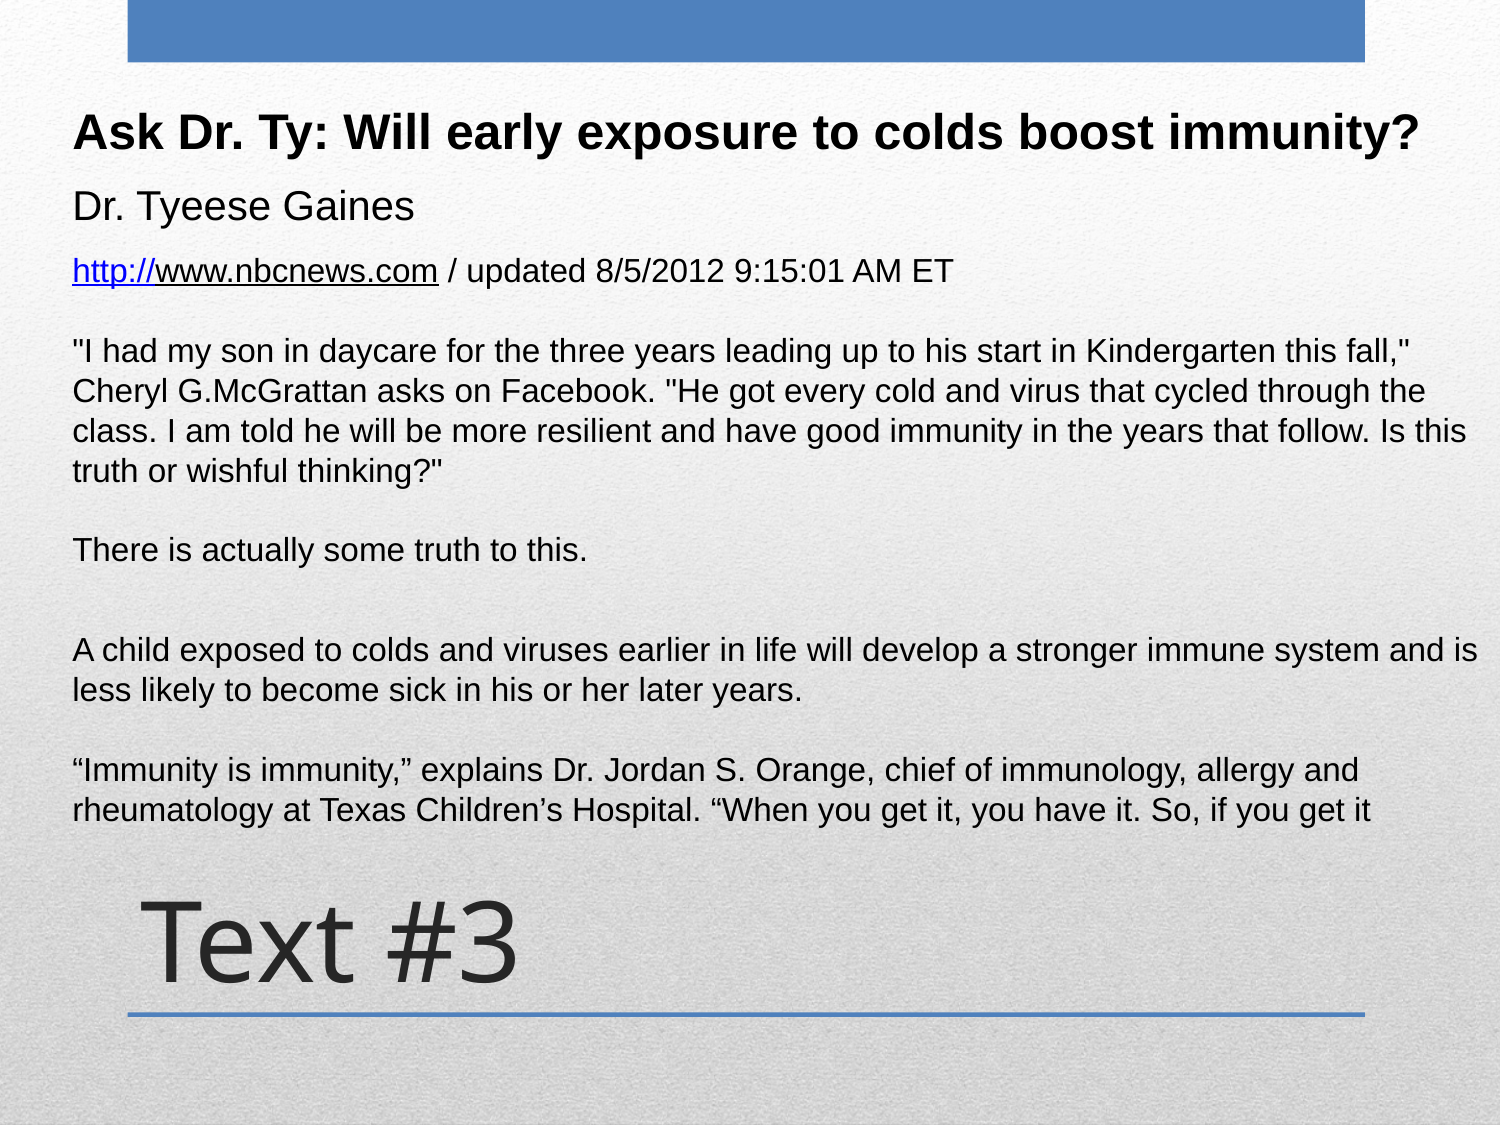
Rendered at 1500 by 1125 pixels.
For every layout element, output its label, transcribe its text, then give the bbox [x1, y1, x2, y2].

text_box Ask Dr. Ty: Will early exposure to colds boost immunity? Dr. Tyeese Gaines http://www.nbcnews.com / updated 8/5/2012 9:15:01 AM ET "I had my son in daycare for the three years leading up to his start in Kindergarten this fall," Cheryl G.McGrattan asks on Facebook. "He got every cold and virus that cycled through the class. I am told he will be more resilient and have good immunity in the years that follow. Is this truth or wishful thinking?" There is actually some truth to this. A child exposed to colds and viruses earlier in life will develop a stronger immune system and is less likely to become sick in his or her later years. “Immunity is immunity,” explains Dr. Jordan S. Orange, chief of immunology, allergy and rheumatology at Texas Children’s Hospital. “When you get it, you have it. So, if you get it [57, 91, 1499, 836]
title Text #3 [125, 836, 1238, 1013]
